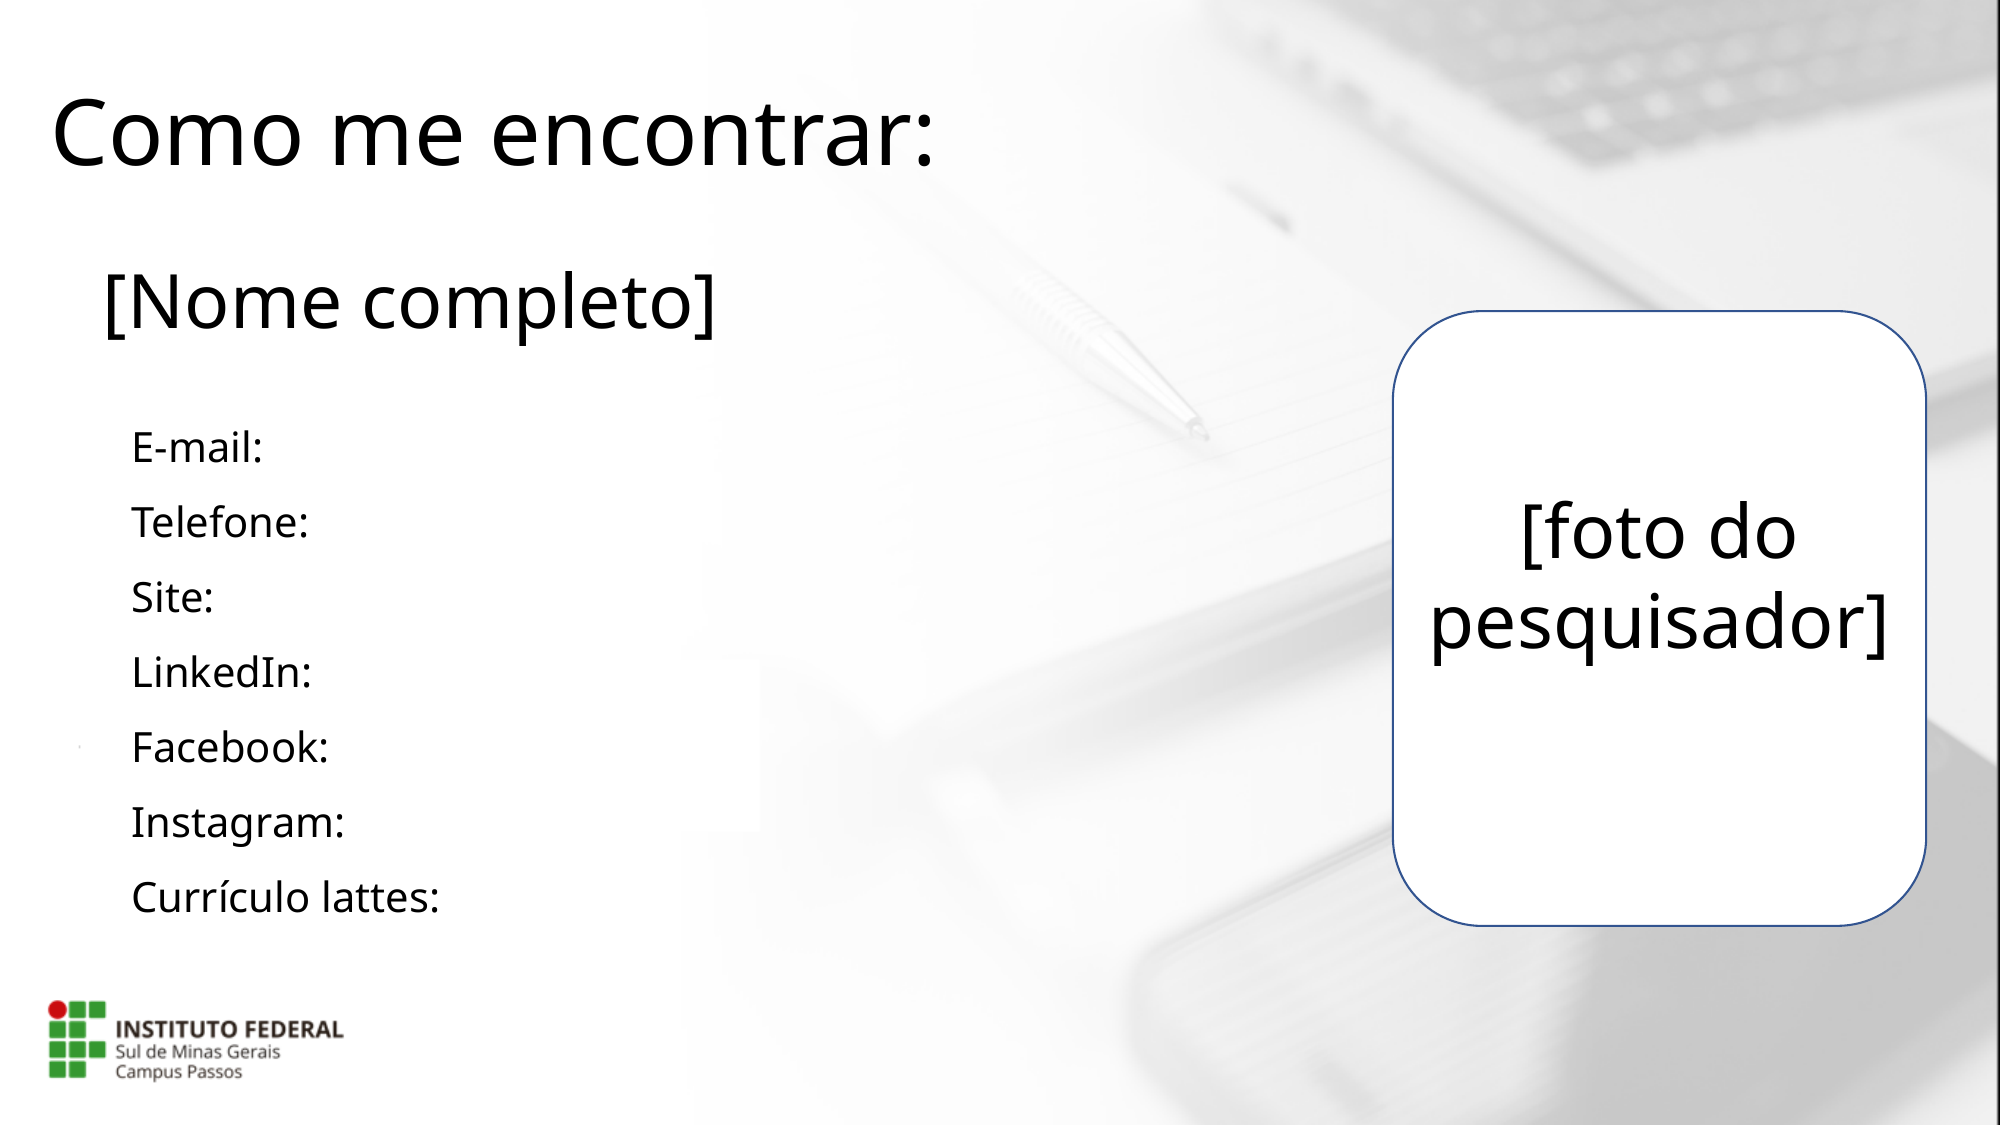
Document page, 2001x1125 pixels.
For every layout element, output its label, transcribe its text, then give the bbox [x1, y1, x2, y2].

text_box [foto do pesquisador] [1408, 476, 1911, 671]
picture [0, 0, 2000, 1125]
text_box [Nome completo] [88, 246, 974, 351]
text_box Como me encontrar: [35, 66, 1874, 192]
text_box [1391, 310, 1928, 927]
text_box E-mail: Telefone: Site: LinkedIn: Facebook: Instagram: Currículo lattes: [116, 388, 1612, 929]
